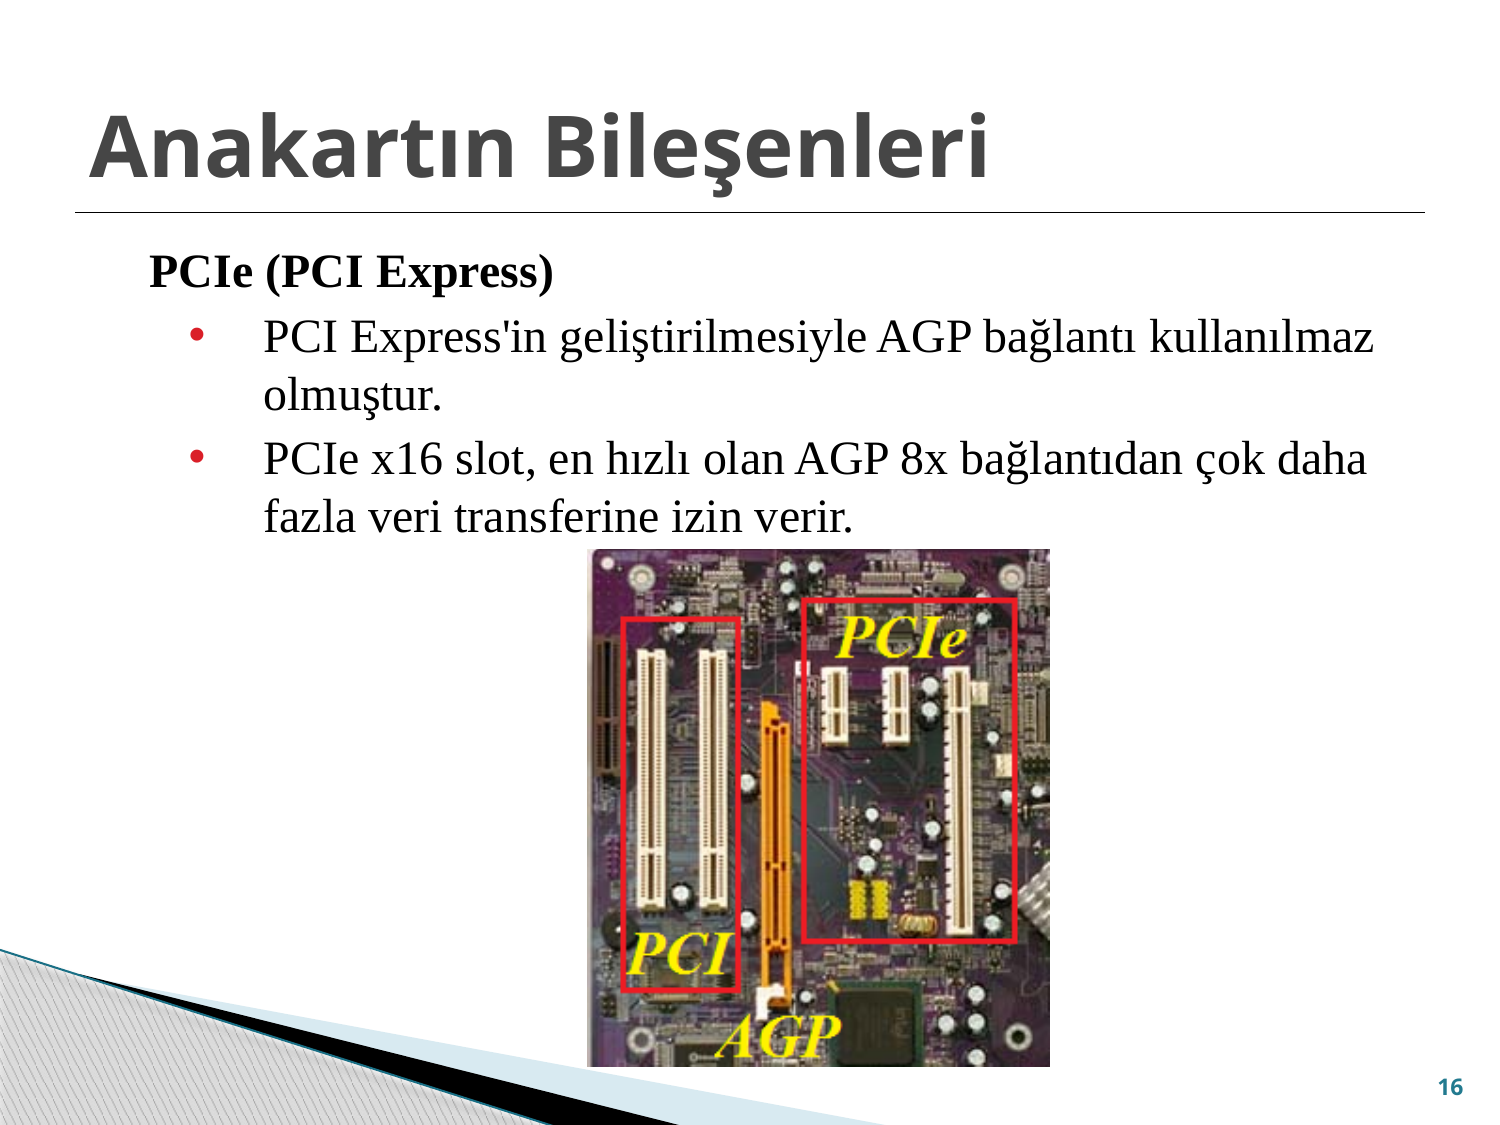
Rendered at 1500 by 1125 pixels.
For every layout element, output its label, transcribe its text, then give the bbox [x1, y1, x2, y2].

list PCIe (PCI Express) PCI Express'in geliştirilmesiyle AGP bağlantı kullanılmaz olmuştur. PCIe x16 slot, en hızlı olan AGP 8x bağlantıdan çok daha fazla veri transferine izin verir. [75, 232, 1475, 975]
picture [587, 549, 1051, 1068]
title Anakartın Bileşenleri [75, 50, 1425, 238]
slide_number 16 [1362, 1051, 1479, 1112]
